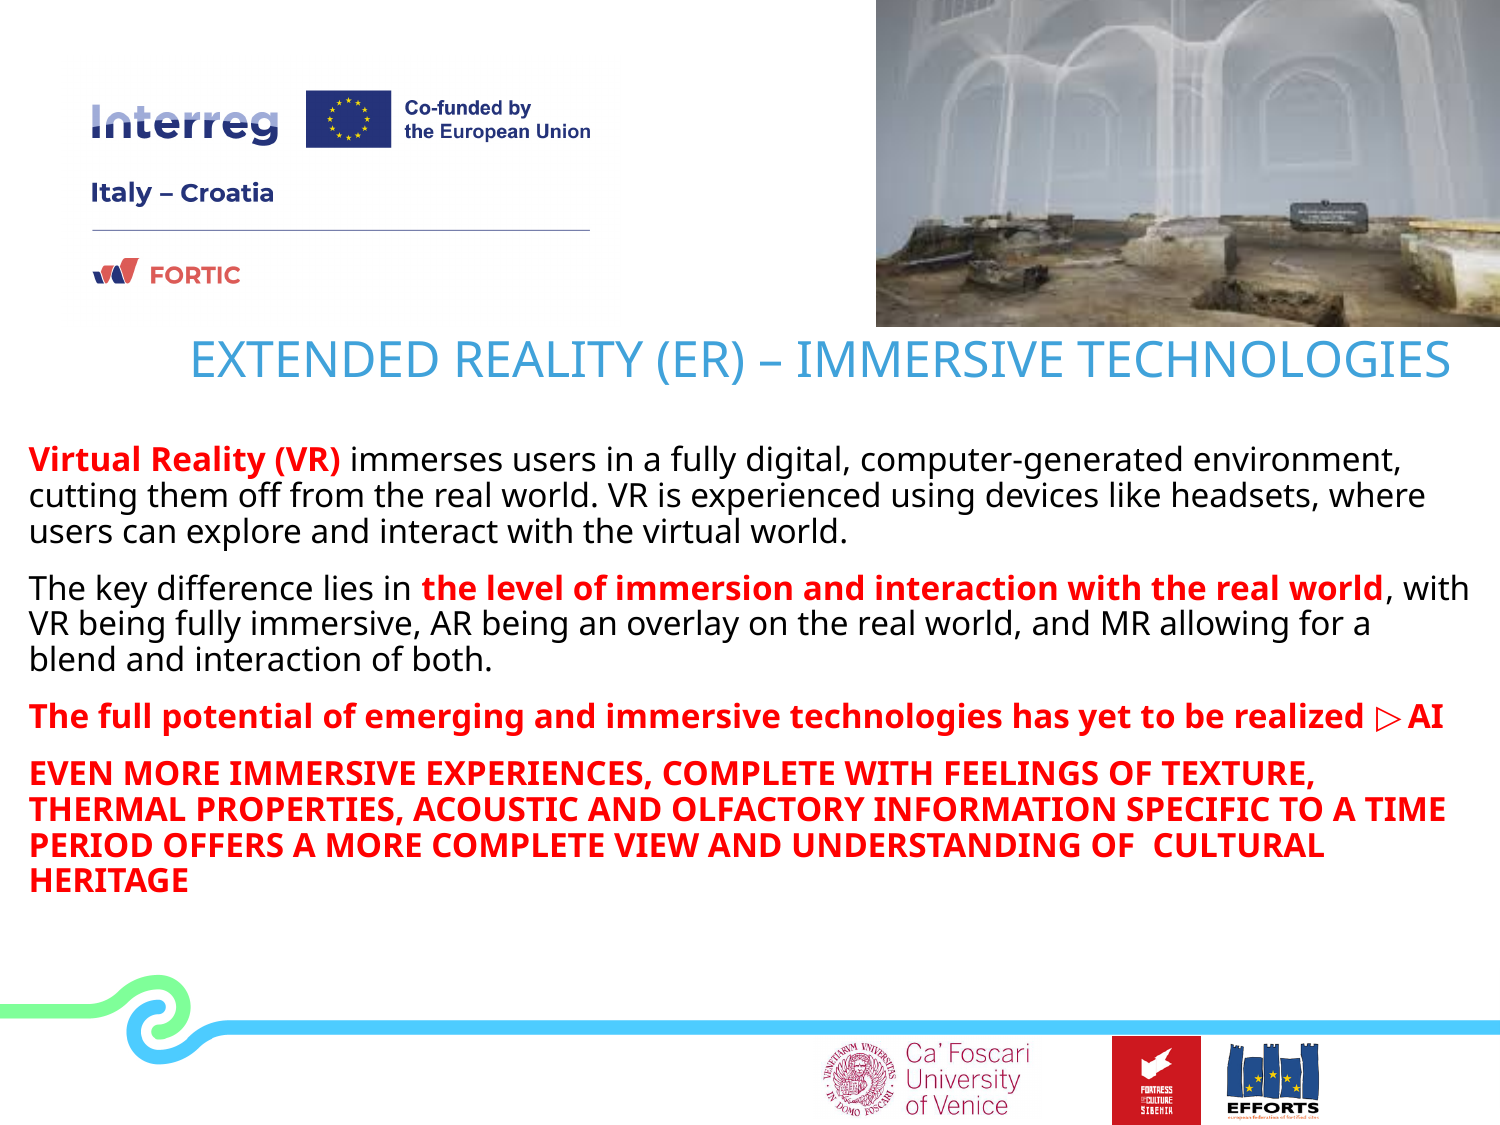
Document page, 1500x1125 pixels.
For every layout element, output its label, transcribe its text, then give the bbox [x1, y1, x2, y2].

picture [0, 968, 1500, 1125]
list Virtual Reality (VR) immerses users in a fully digital, computer-generated environment, cutting them off from the real world. VR is experienced using devices like headsets, where users can explore and interact with the virtual world. The key difference lies in the level of immersion and interaction with the real world, with VR being fully immersive, AR being an overlay on the real world, and MR allowing for a blend and interaction of both. The full potential of emerging and immersive technologies has yet to be realized ▷ AI EVEN MORE IMMERSIVE EXPERIENCES, COMPLETE WITH FEELINGS OF TEXTURE, THERMAL PROPERTIES, ACOUSTIC AND OLFACTORY INFORMATION SPECIFIC TO A TIME PERIOD OFFERS A MORE COMPLETE VIEW AND UNDERSTANDING OF CULTURAL HERITAGE [13, 374, 1487, 751]
picture [876, 0, 1500, 327]
picture [61, 55, 621, 327]
list EXTENDED REALITY (ER) – IMMERSIVE TECHNOLOGIES [174, 326, 1500, 410]
